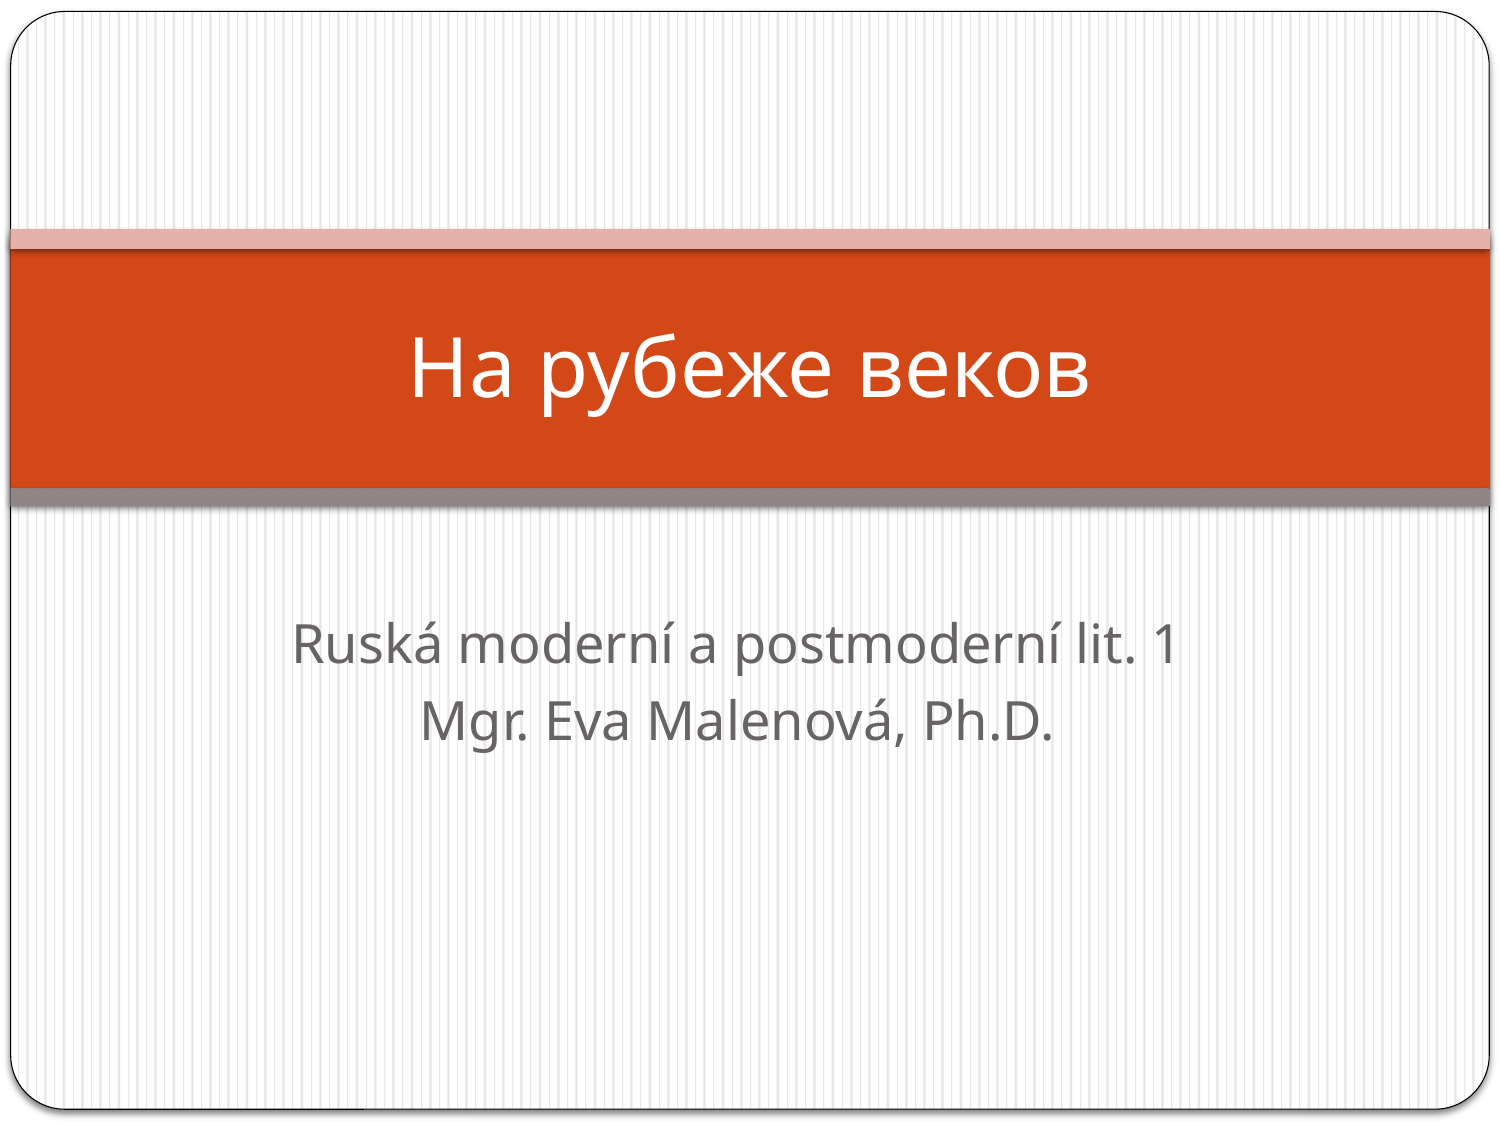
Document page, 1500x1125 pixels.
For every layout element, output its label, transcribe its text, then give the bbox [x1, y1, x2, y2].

subtitle Ruská moderní a postmoderní lit. 1 Mgr. Eva Malenová, Ph.D. [212, 525, 1263, 788]
title На рубеже веков [75, 247, 1425, 489]
